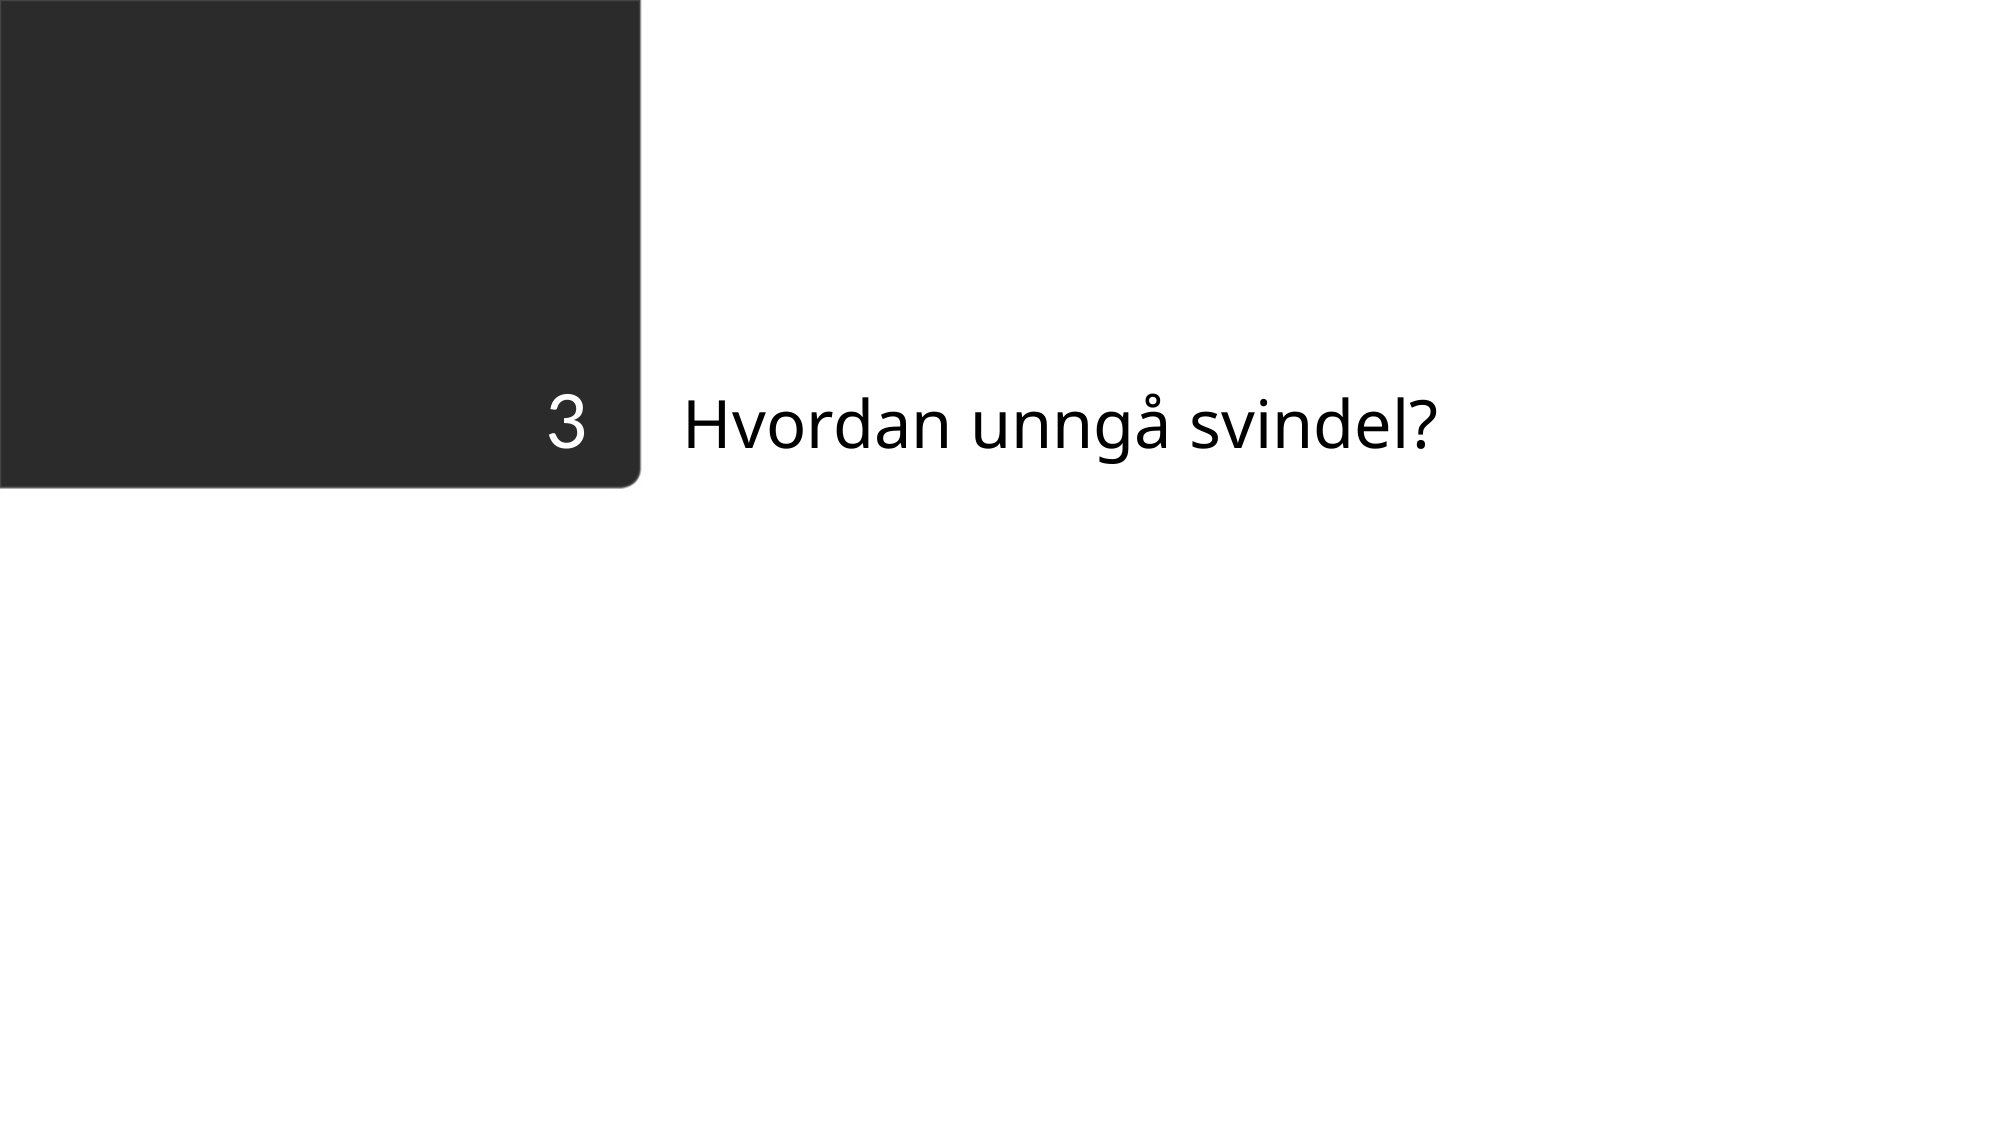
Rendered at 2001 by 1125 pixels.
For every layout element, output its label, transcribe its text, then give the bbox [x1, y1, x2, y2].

list Hvordan unngå svindel? [667, 383, 1938, 463]
picture [0, 0, 2000, 1124]
title 3 [395, 404, 603, 474]
